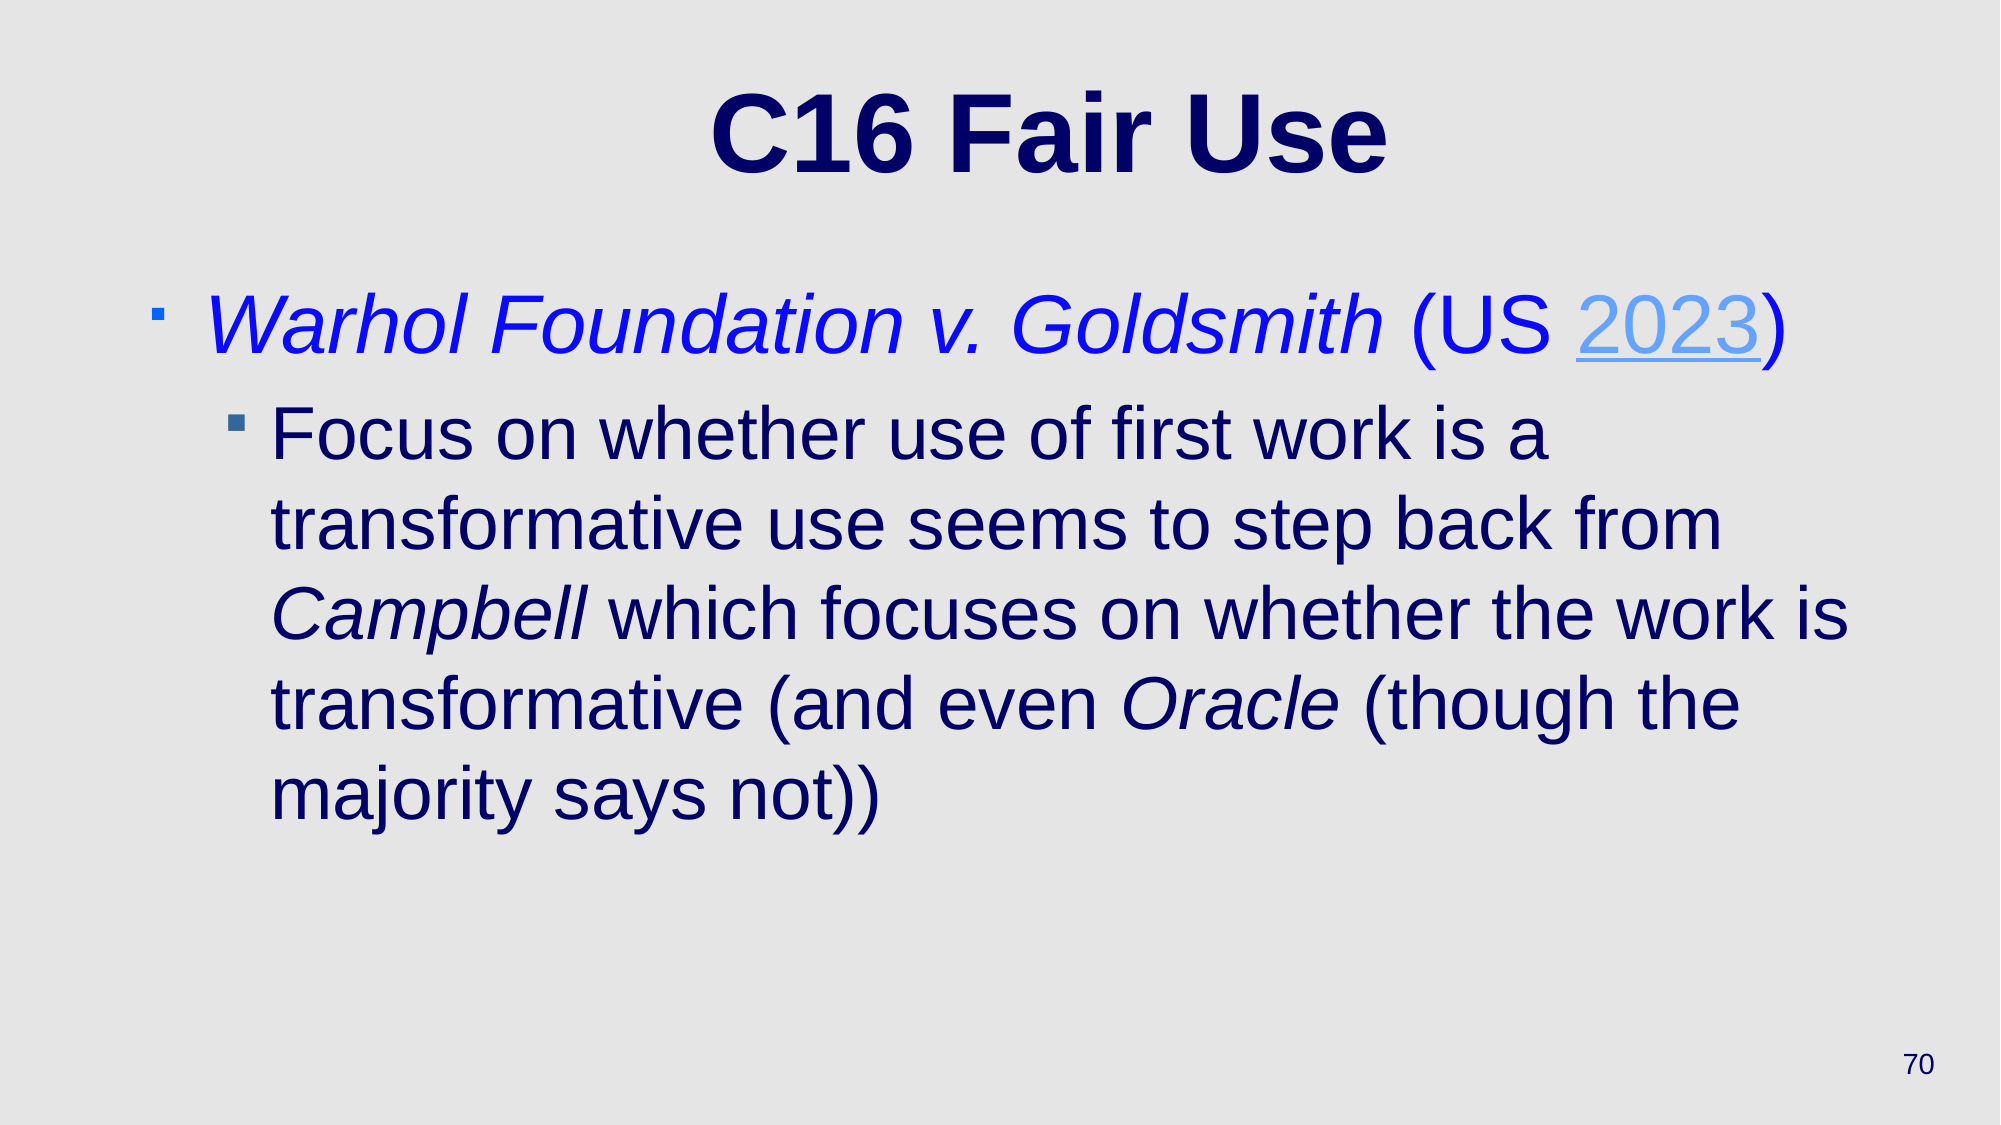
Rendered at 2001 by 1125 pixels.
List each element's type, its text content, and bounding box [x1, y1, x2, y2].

slide_number 70 [1533, 1024, 1951, 1101]
title C16 Fair Use [133, 50, 1967, 238]
list Warhol Foundation v. Goldsmith (US 2023) Focus on whether use of first work is a transformative use seems to step back from Campbell which focuses on whether the work is transformative (and even Oracle (though the majority says not)) [133, 262, 1967, 938]
